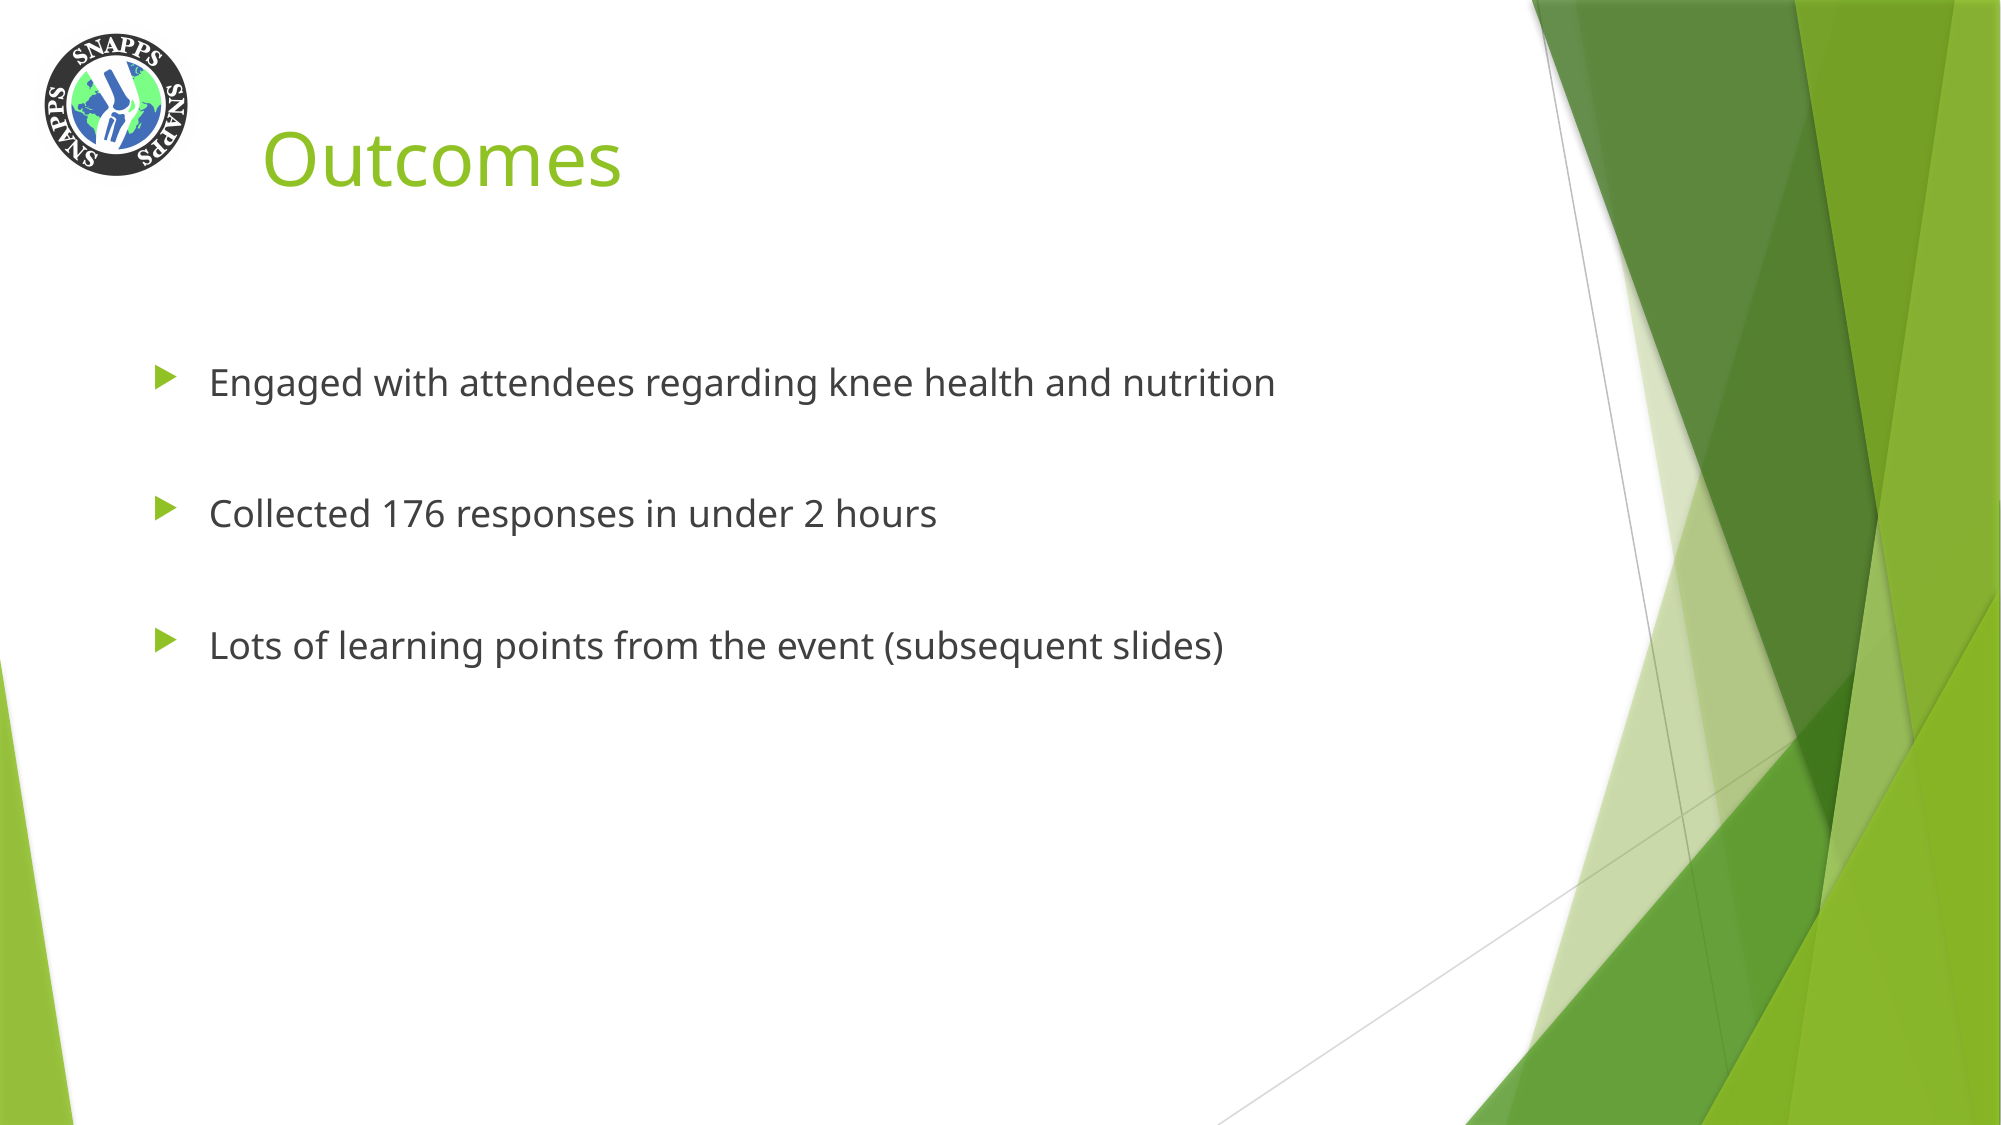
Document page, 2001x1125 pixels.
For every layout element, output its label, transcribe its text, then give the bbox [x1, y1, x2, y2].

list Engaged with attendees regarding knee health and nutrition Collected 176 responses in under 2 hours Lots of learning points from the event (subsequent slides) [137, 351, 1863, 1066]
title Outcomes [246, 104, 1657, 321]
picture [33, 21, 199, 188]
